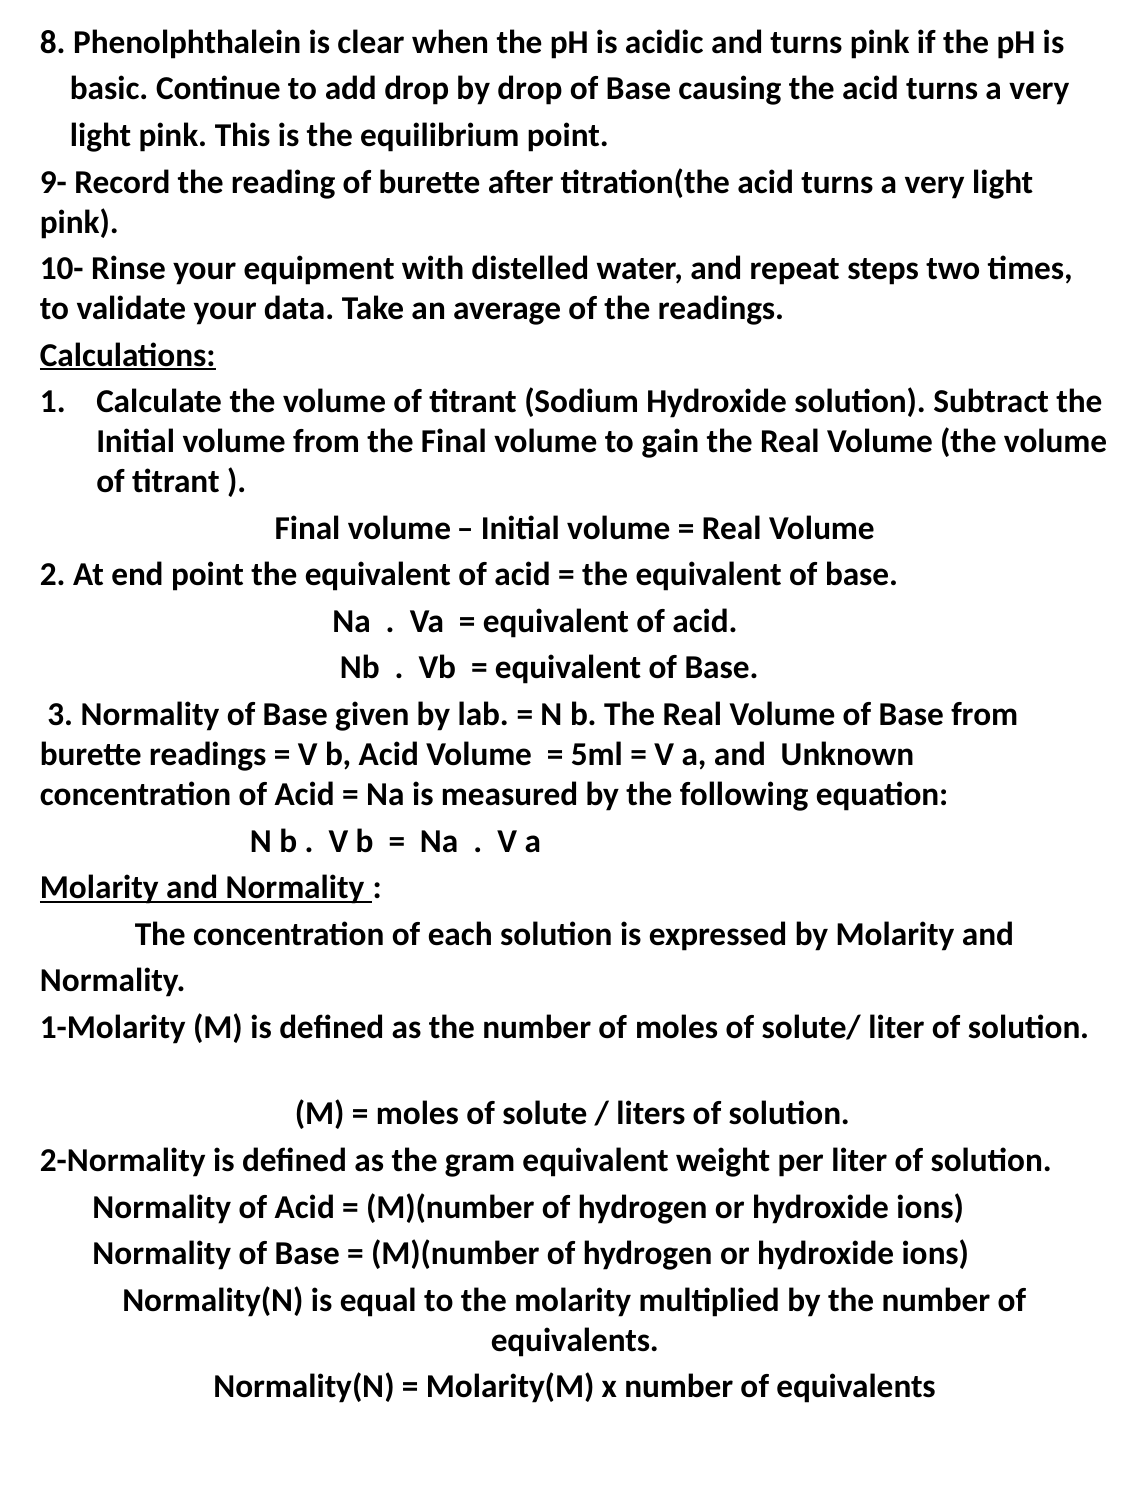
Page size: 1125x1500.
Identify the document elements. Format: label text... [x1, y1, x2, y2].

subtitle 8. Phenolphthalein is clear when the pH is acidic and turns pink if the pH is basic. Continue to add drop by drop of Base causing the acid turns a very light pink. This is the equilibrium point. 9- Record the reading of burette after titration(the acid turns a very light pink). 10- Rinse your equipment with distelled water, and repeat steps two times, to validate your data. Take an average of the readings. Calculations: Calculate the volume of titrant (Sodium Hydroxide solution). Subtract the Initial volume from the Final volume to gain the Real Volume (the volume of titrant ). Final volume ̶ Initial volume = Real Volume 2. At end point the equivalent of acid = the equivalent of base. Na . Va = equivalent of acid. Nb . Vb = equivalent of Base. 3. Normality of Base given by lab. = N b. The Real Volume of Base from burette readings = V b, Acid Volume = 5ml = V a, and Unknown concentration of Acid = Na is measured by the following equation: N b . V b = Na . V a Molarity and Normality : The concentration of each solution is expressed by Molarity and Normality. 1-Molarity (M) is defined as the number of moles of solute/ liter of solution. (M) = moles of solute / liters of solution. 2-Normality is defined as the gram equivalent weight per liter of solution. Normality of Acid = (M)(number of hydrogen or hydroxide ions) Normality of Base = (M)(number of hydrogen or hydroxide ions) Normality(N) is equal to the molarity multiplied by the number of equivalents. Normality(N) = Molarity(M) x number of equivalents [24, 12, 1125, 1475]
